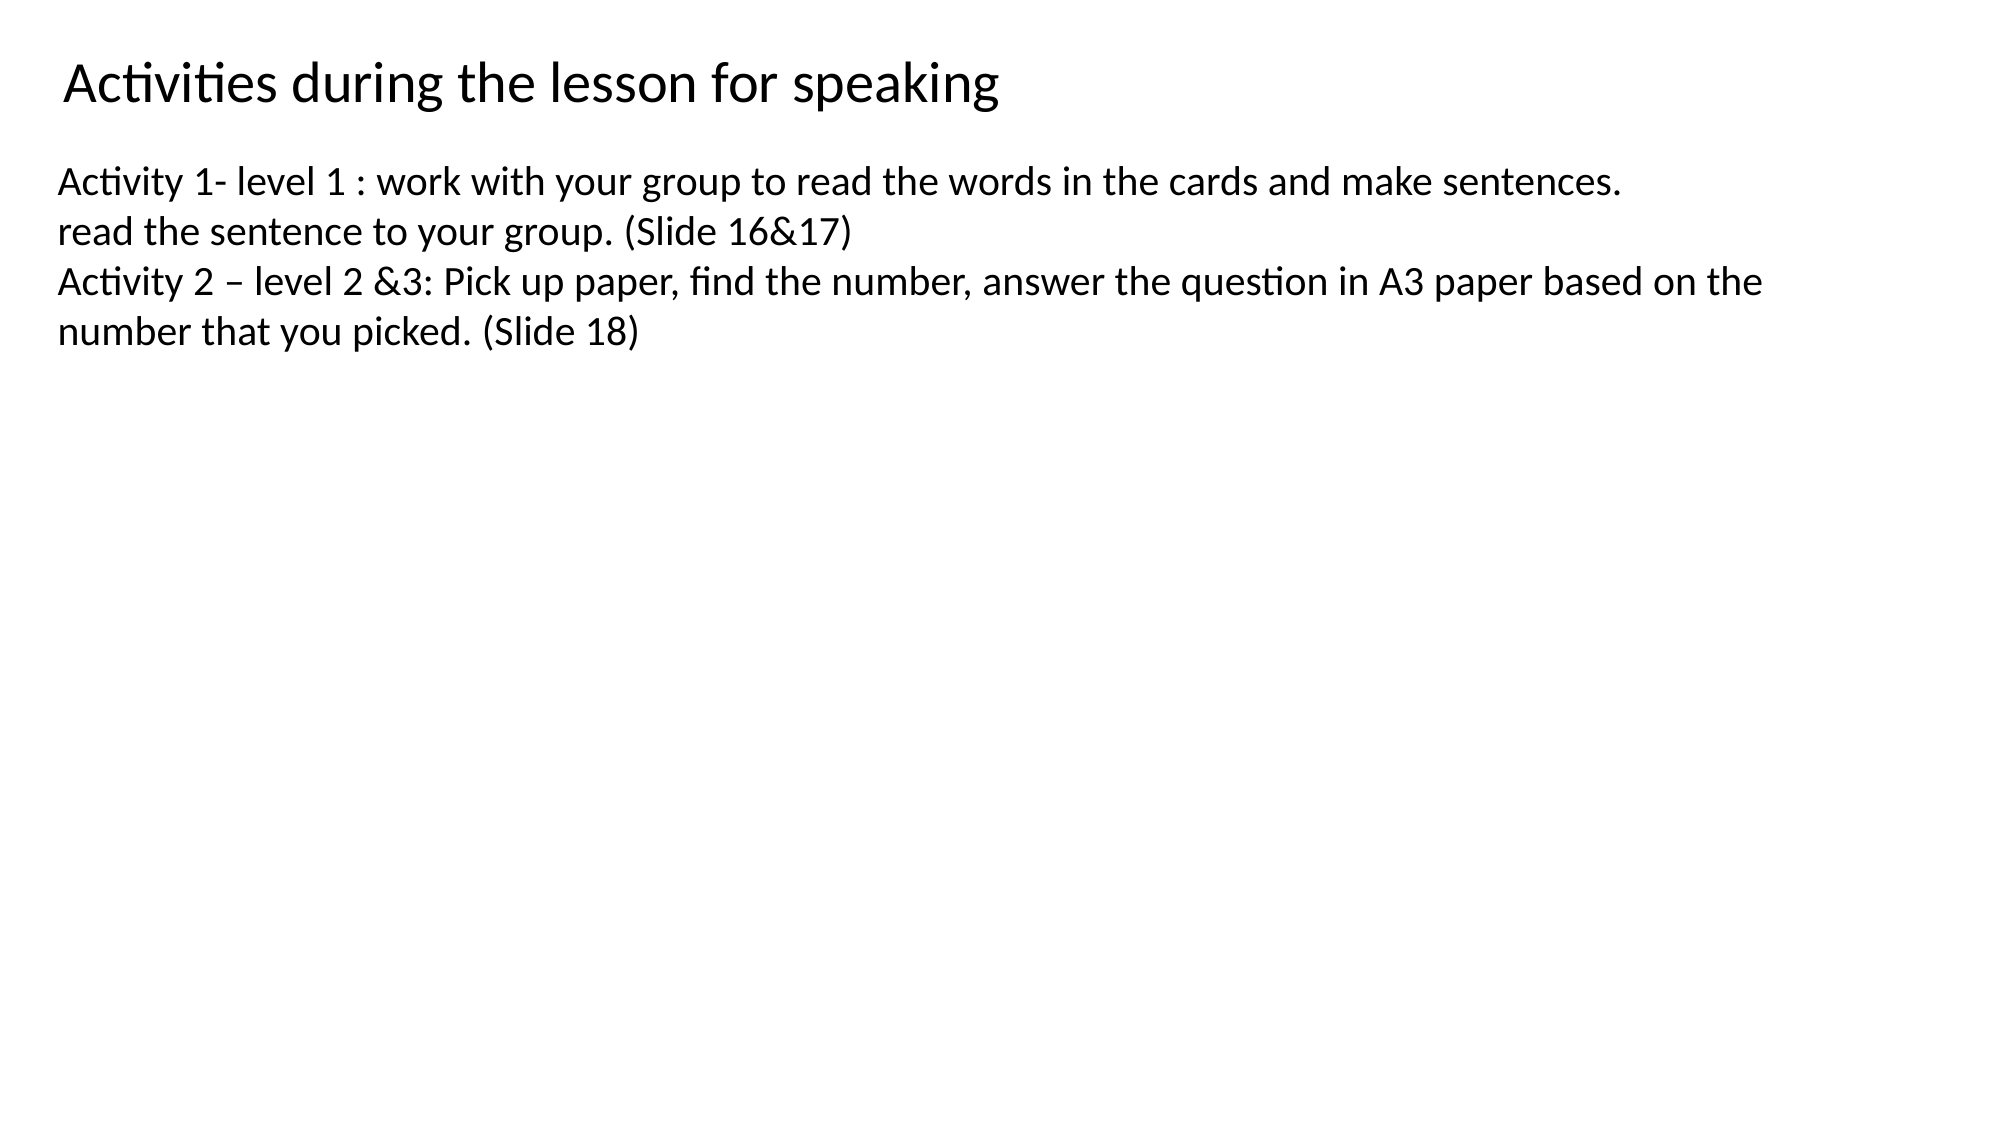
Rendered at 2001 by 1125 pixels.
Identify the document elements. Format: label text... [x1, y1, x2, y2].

text_box Activity 1- level 1 : work with your group to read the words in the cards and make sentences. read the sentence to your group. (Slide 16&17) Activity 2 – level 2 &3: Pick up paper, find the number, answer the question in A3 paper based on the number that you picked. (Slide 18) [42, 146, 1808, 362]
text_box Activities during the lesson for speaking [48, 36, 1043, 122]
